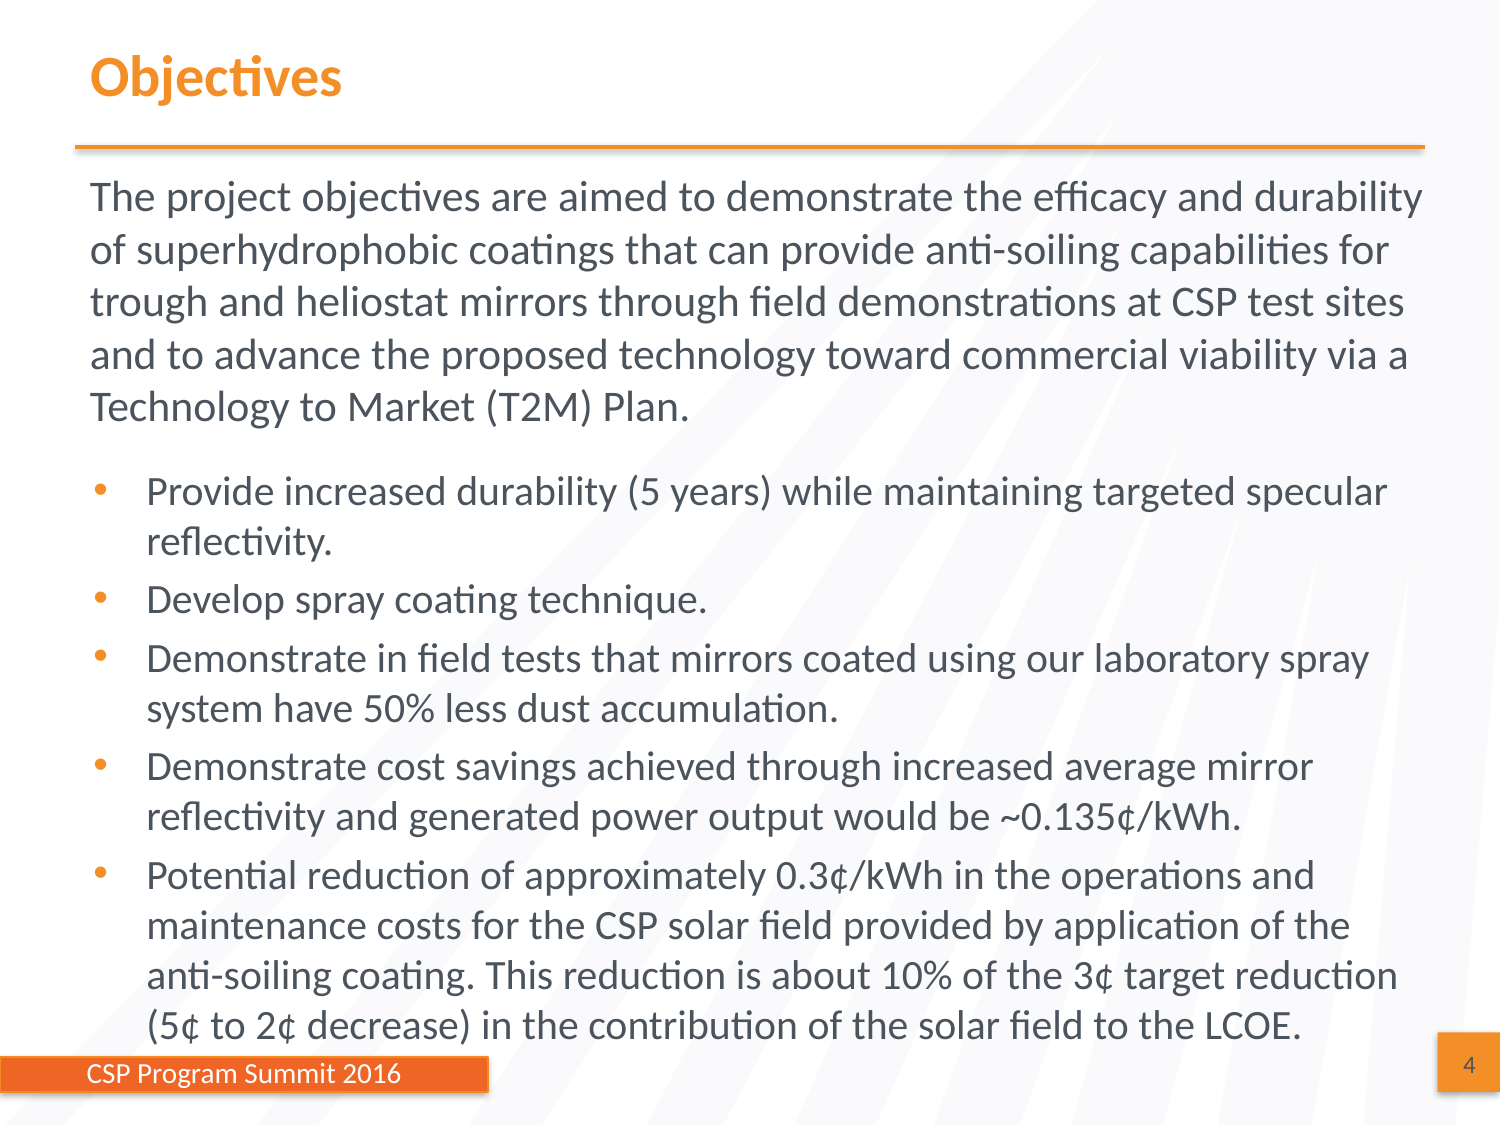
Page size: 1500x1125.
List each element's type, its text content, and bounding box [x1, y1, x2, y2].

text_box The project objectives are aimed to demonstrate the efficacy and durability of superhydrophobic coatings that can provide anti-soiling capabilities for trough and heliostat mirrors through field demonstrations at CSP test sites and to advance the proposed technology toward commercial viability via a Technology to Market (T2M) Plan. [74, 160, 1452, 438]
slide_number 4 [1438, 1033, 1500, 1094]
text_box Provide increased durability (5 years) while maintaining targeted specular reflectivity. Develop spray coating technique. Demonstrate in field tests that mirrors coated using our laboratory spray system have 50% less dust accumulation. Demonstrate cost savings achieved through increased average mirror reflectivity and generated power output would be ~0.135¢/kWh. Potential reduction of approximately 0.3¢/kWh in the operations and maintenance costs for the CSP solar field provided by application of the anti-soiling coating. This reduction is about 10% of the 3¢ target reduction (5¢ to 2¢ decrease) in the contribution of the solar field to the LCOE. [78, 456, 1429, 1063]
title Objectives [75, 0, 1425, 146]
picture [0, 0, 1500, 1125]
